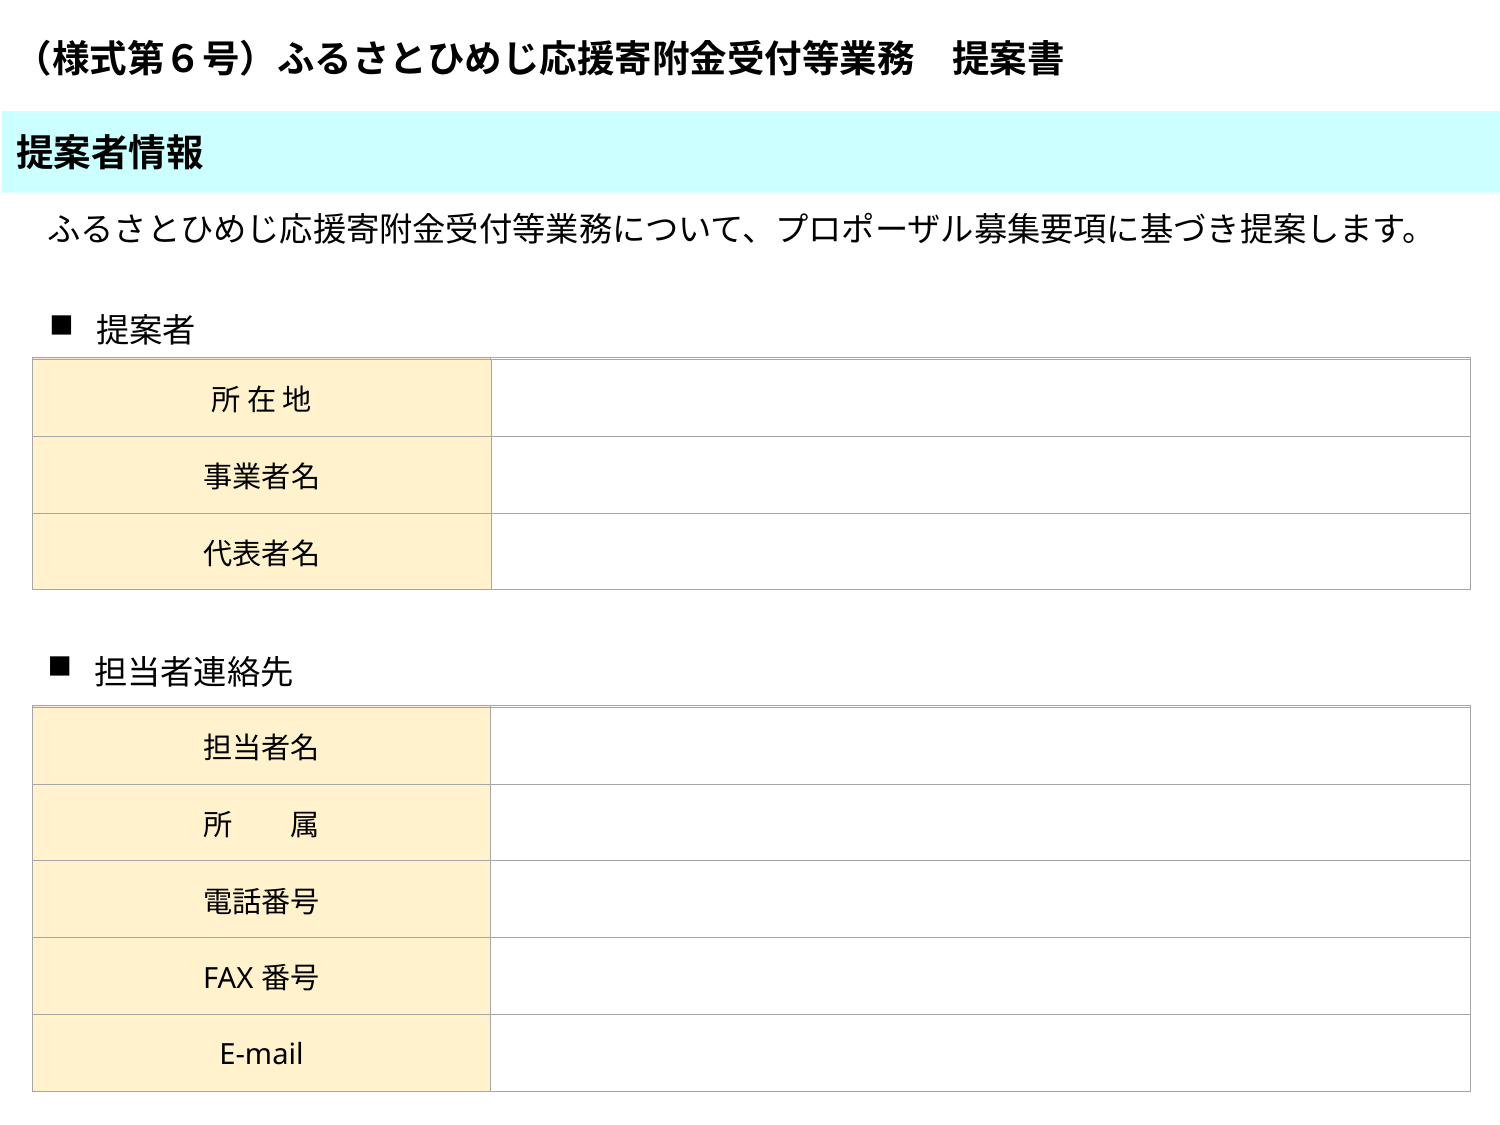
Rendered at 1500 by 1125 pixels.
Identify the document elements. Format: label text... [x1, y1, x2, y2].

text_box 提案者情報 [1, 111, 1500, 193]
text_box 担当者連絡先 [32, 643, 1500, 699]
table_cell 事業者名 [33, 437, 491, 513]
table_cell [491, 785, 1470, 860]
table_cell [492, 514, 1470, 589]
table_header [491, 708, 1470, 784]
table_cell 代表者名 [33, 514, 491, 589]
table_header [492, 360, 1470, 436]
text_box （様式第６号）ふるさとひめじ応援寄附金受付等業務 提案書 [0, 28, 1471, 88]
text_box ふるさとひめじ応援寄附金受付等業務について、プロポーザル募集要項に基づき提案します。 [32, 200, 1500, 256]
table_cell E-mail [33, 1015, 490, 1091]
table_cell 所 属 [33, 785, 490, 860]
table_cell [491, 938, 1470, 1014]
table_header 所 在 地 [33, 360, 491, 436]
table_header 担当者名 [33, 708, 490, 784]
table_cell [491, 861, 1470, 937]
text_box 提案者 [34, 302, 1500, 357]
table_cell FAX番号 [33, 938, 490, 1014]
table_cell [491, 1015, 1470, 1091]
table_cell 電話番号 [33, 861, 490, 937]
table_cell [492, 437, 1470, 513]
